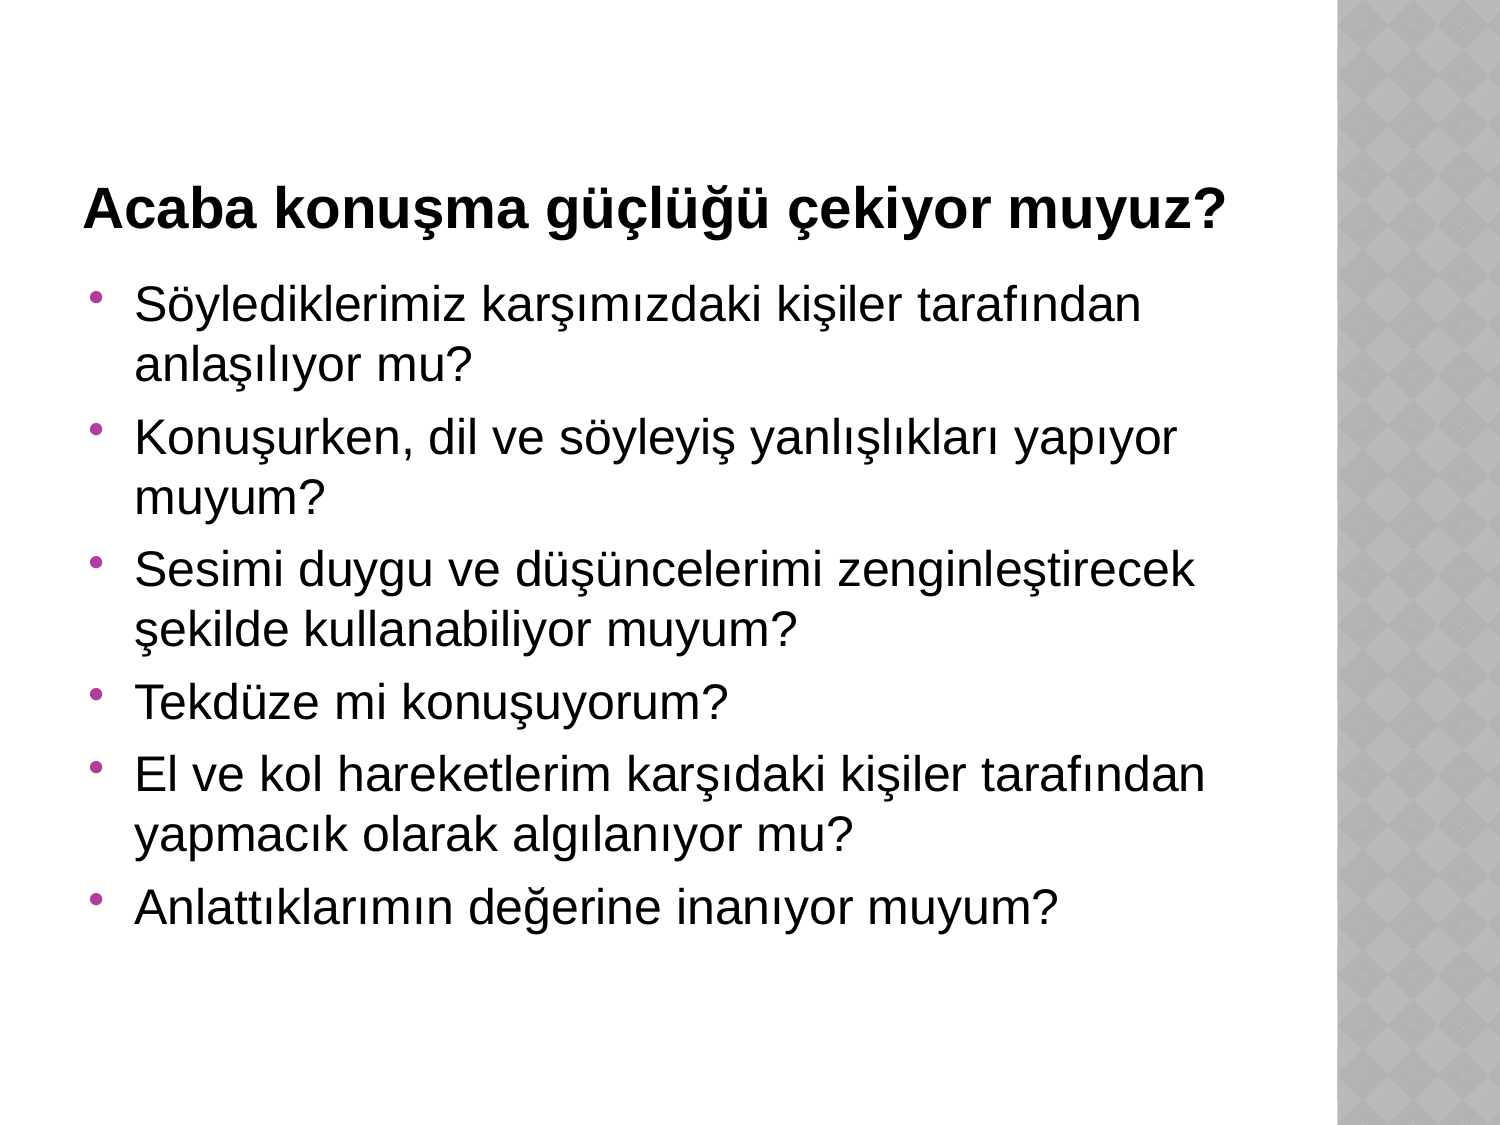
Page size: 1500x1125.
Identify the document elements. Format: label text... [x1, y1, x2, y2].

list Söylediklerimiz karşımızdaki kişiler tarafından anlaşılıyor mu? Konuşurken, dil ve söyleyiş yanlışlıkları yapıyor muyum? Sesimi duygu ve düşüncelerimi zenginleştirecek şekilde kullanabiliyor muyum? Tekdüze mi konuşuyorum? El ve kol hareketlerim karşıdaki kişiler tarafından yapmacık olarak algılanıyor mu? Anlattıklarımın değerine inanıyor muyum? [74, 263, 1263, 1060]
title Acaba konuşma güçlüğü çekiyor muyuz? [75, 52, 1263, 241]
